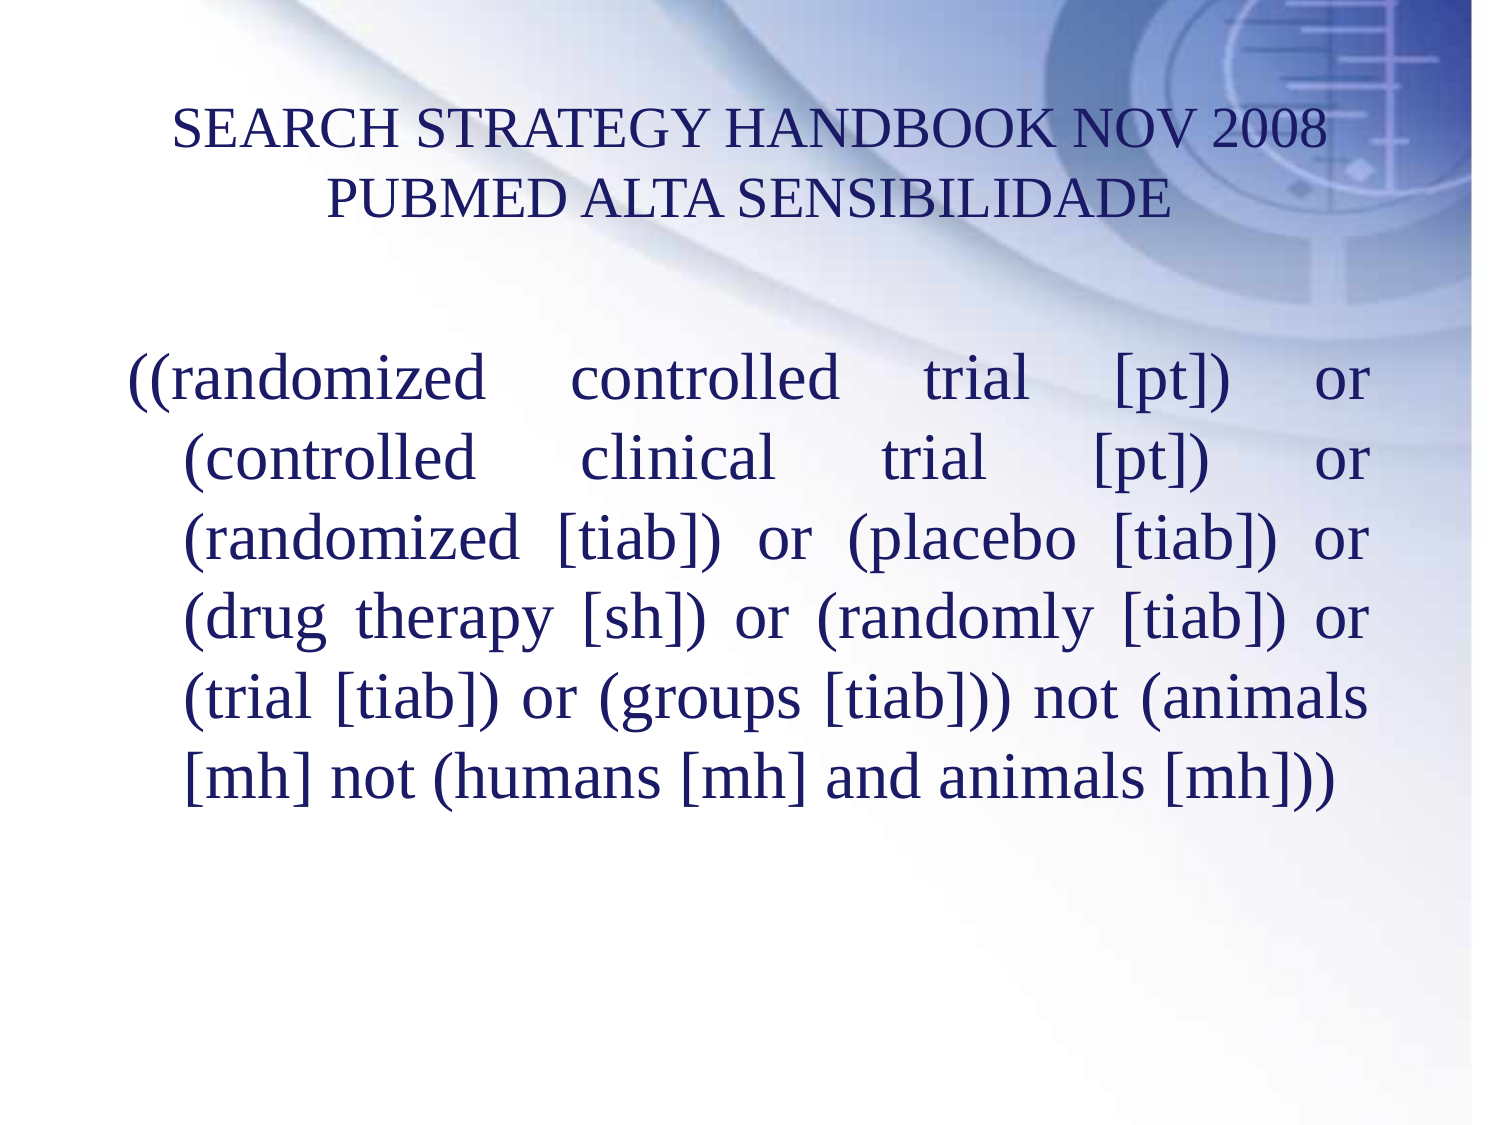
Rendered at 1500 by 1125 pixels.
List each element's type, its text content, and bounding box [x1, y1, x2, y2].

list ((randomized controlled trial [pt]) or (controlled clinical trial [pt]) or (randomized [tiab]) or (placebo [tiab]) or (drug therapy [sh]) or (randomly [tiab]) or (trial [tiab]) or (groups [tiab])) not (animals [mh] not (humans [mh] and animals [mh])) [112, 324, 1388, 891]
title SEARCH STRATEGY HANDBOOK NOV 2008 PUBMED ALTA SENSIBILIDADE [112, 99, 1388, 288]
picture [0, 0, 1500, 1125]
